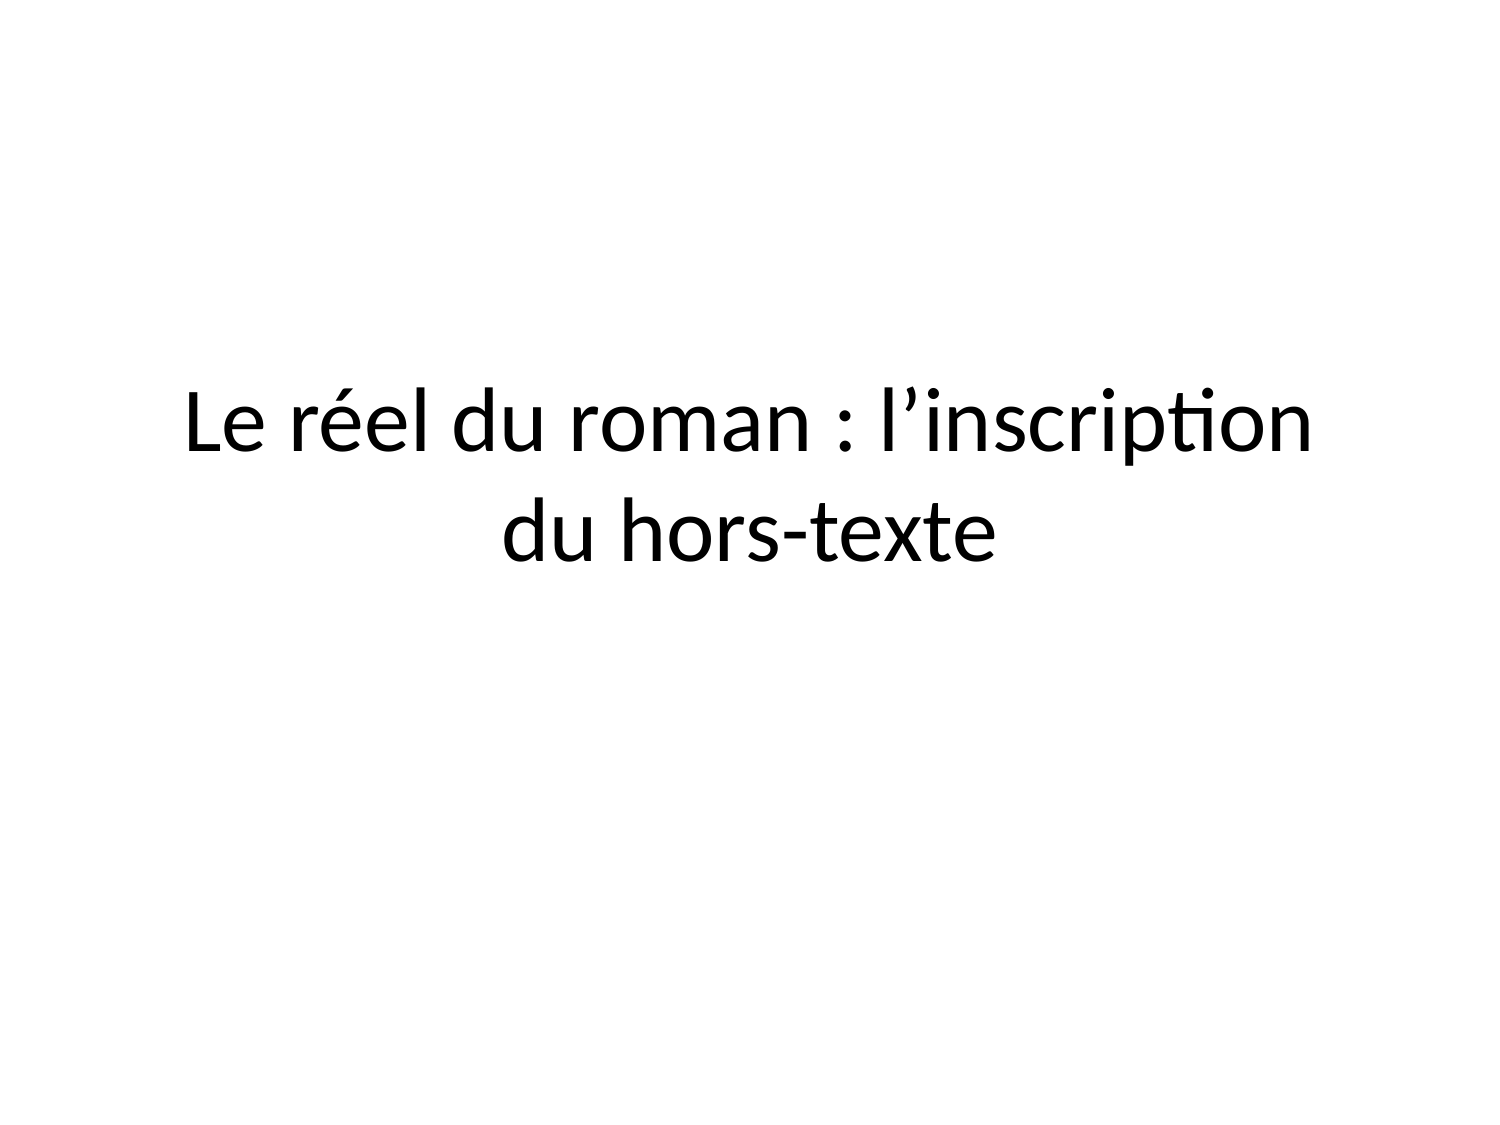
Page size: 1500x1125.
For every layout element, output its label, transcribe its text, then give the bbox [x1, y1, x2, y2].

title Le réel du roman : l’inscription du hors-texte [112, 349, 1388, 591]
